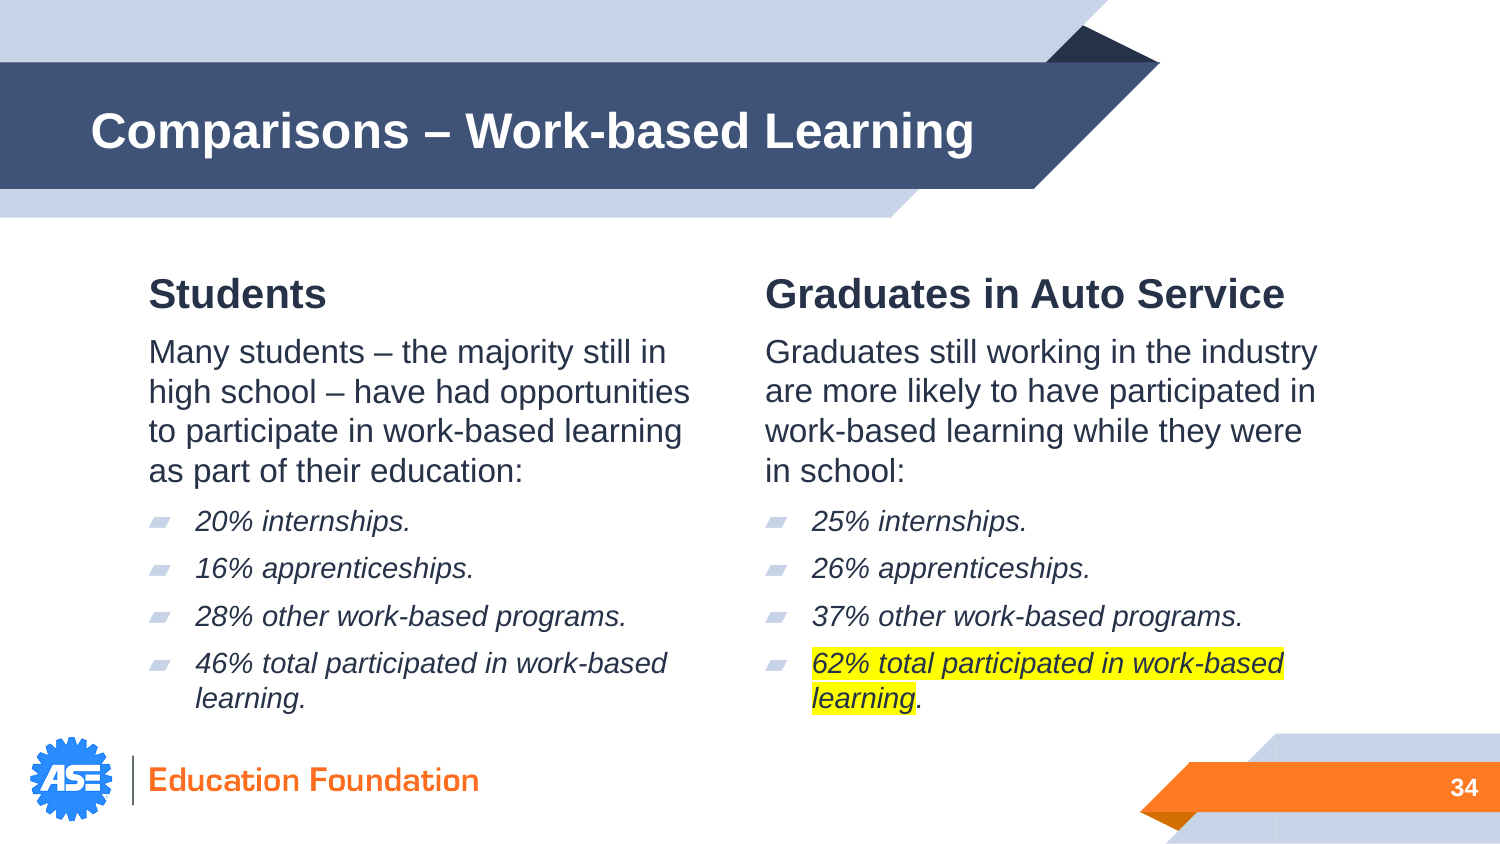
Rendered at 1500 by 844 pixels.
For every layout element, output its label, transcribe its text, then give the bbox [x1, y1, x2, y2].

slide_number 34 [1249, 760, 1494, 813]
picture [27, 734, 481, 824]
title Comparisons – Work-based Learning [75, 65, 1066, 191]
list Students Many students – the majority still in high school – have had opportunities to participate in work-based learning as part of their education: 20% internships. 16% apprenticeships. 28% other work-based programs. 46% total participated in work-based learning. [133, 252, 734, 700]
text_box Graduates in Auto Service Graduates still working in the industry are more likely to have participated in work-based learning while they were in school: 25% internships. 26% apprenticeships. 37% other work-based programs. 62% total participated in work-based learning. [749, 252, 1350, 700]
